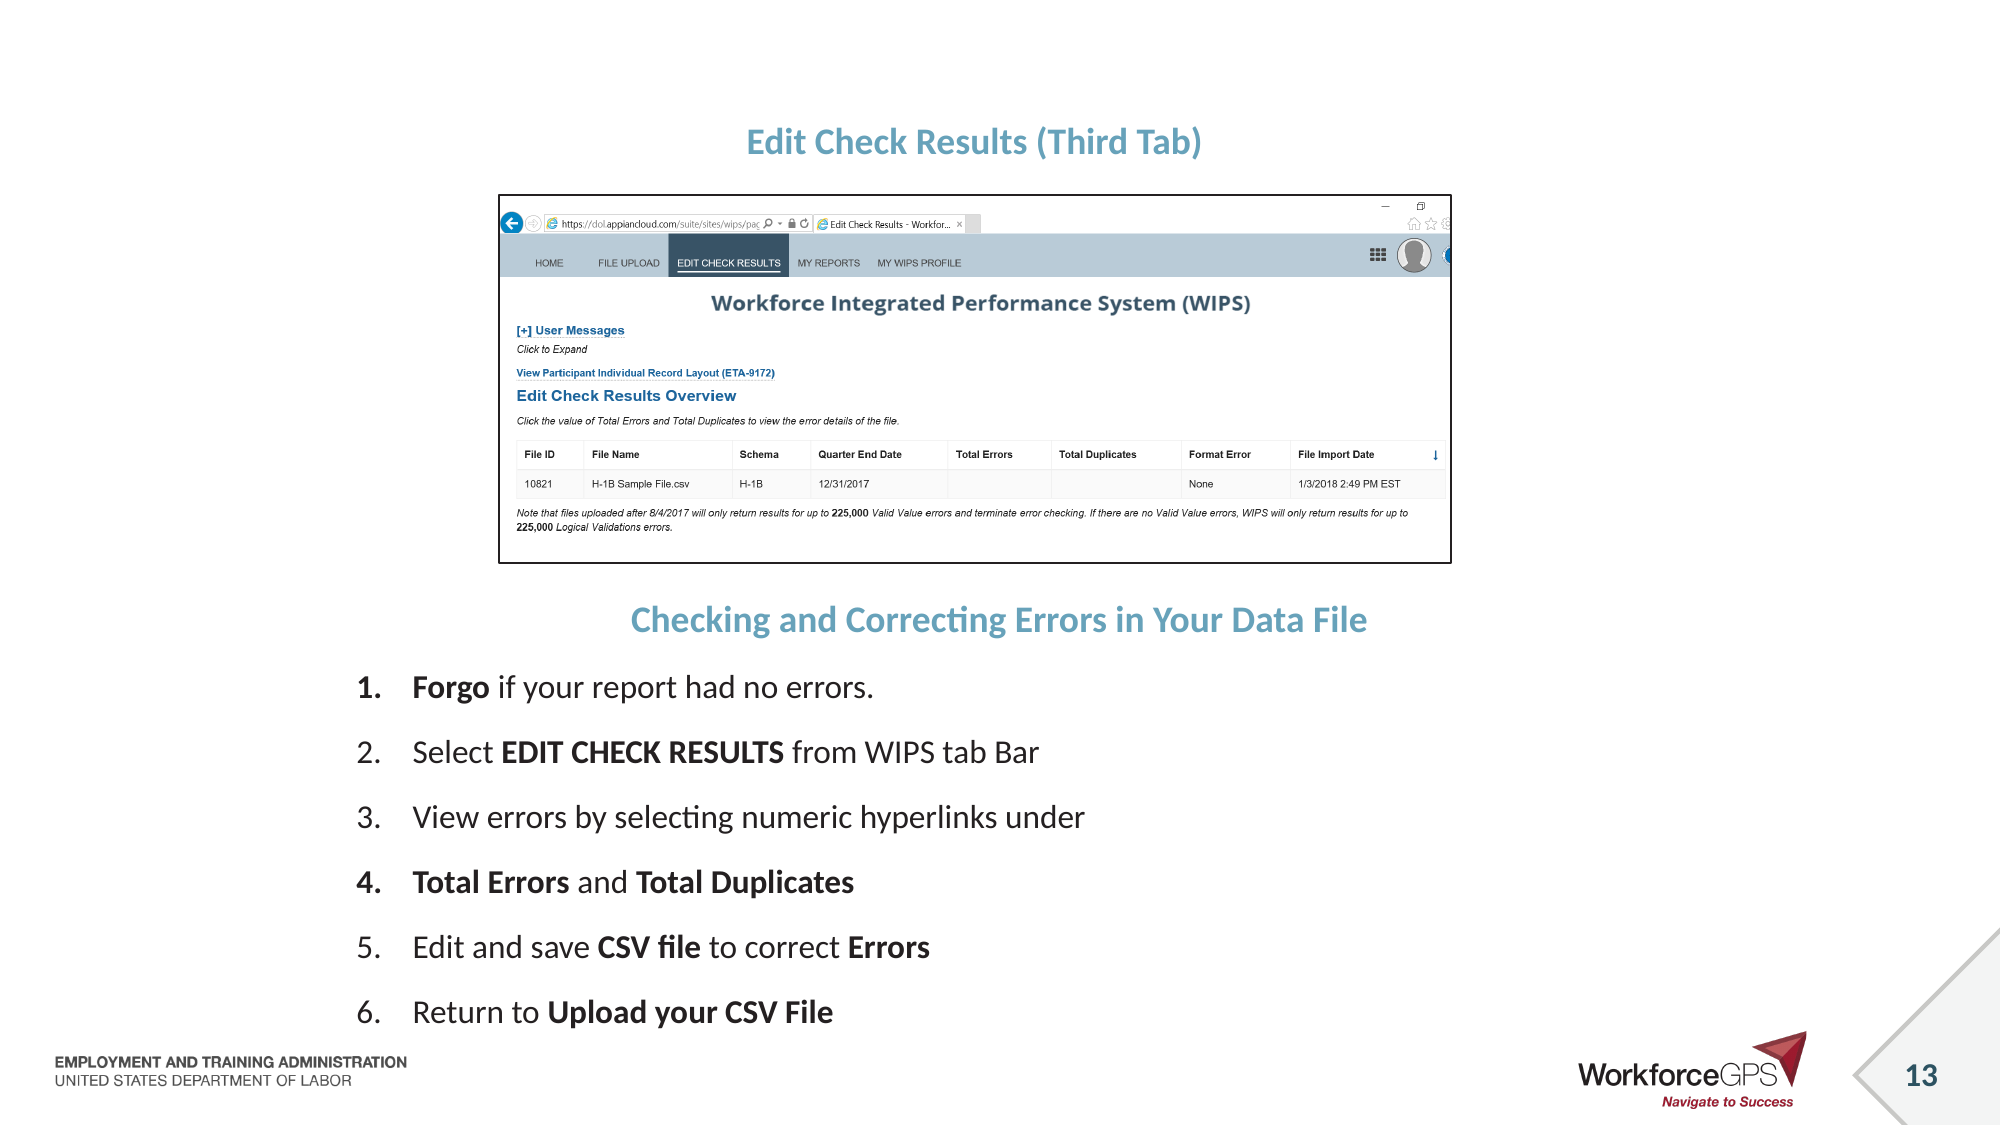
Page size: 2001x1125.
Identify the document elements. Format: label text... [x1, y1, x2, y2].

slide_number 13 [1867, 1042, 1975, 1103]
text_box Checking and Correcting Errors in Your Data File Forgo if your report had no errors. Select EDIT CHECK RESULTS from WIPS tab Bar View errors by selecting numeric hyperlinks under Total Errors and Total Duplicates Edit and save CSV file to correct Errors Return to Upload your CSV File [341, 588, 1659, 1038]
title Poll Question #2 [47, 1049, 420, 1095]
picture [499, 195, 1451, 563]
text_box Edit Check Results (Third Tab) [224, 109, 1725, 170]
